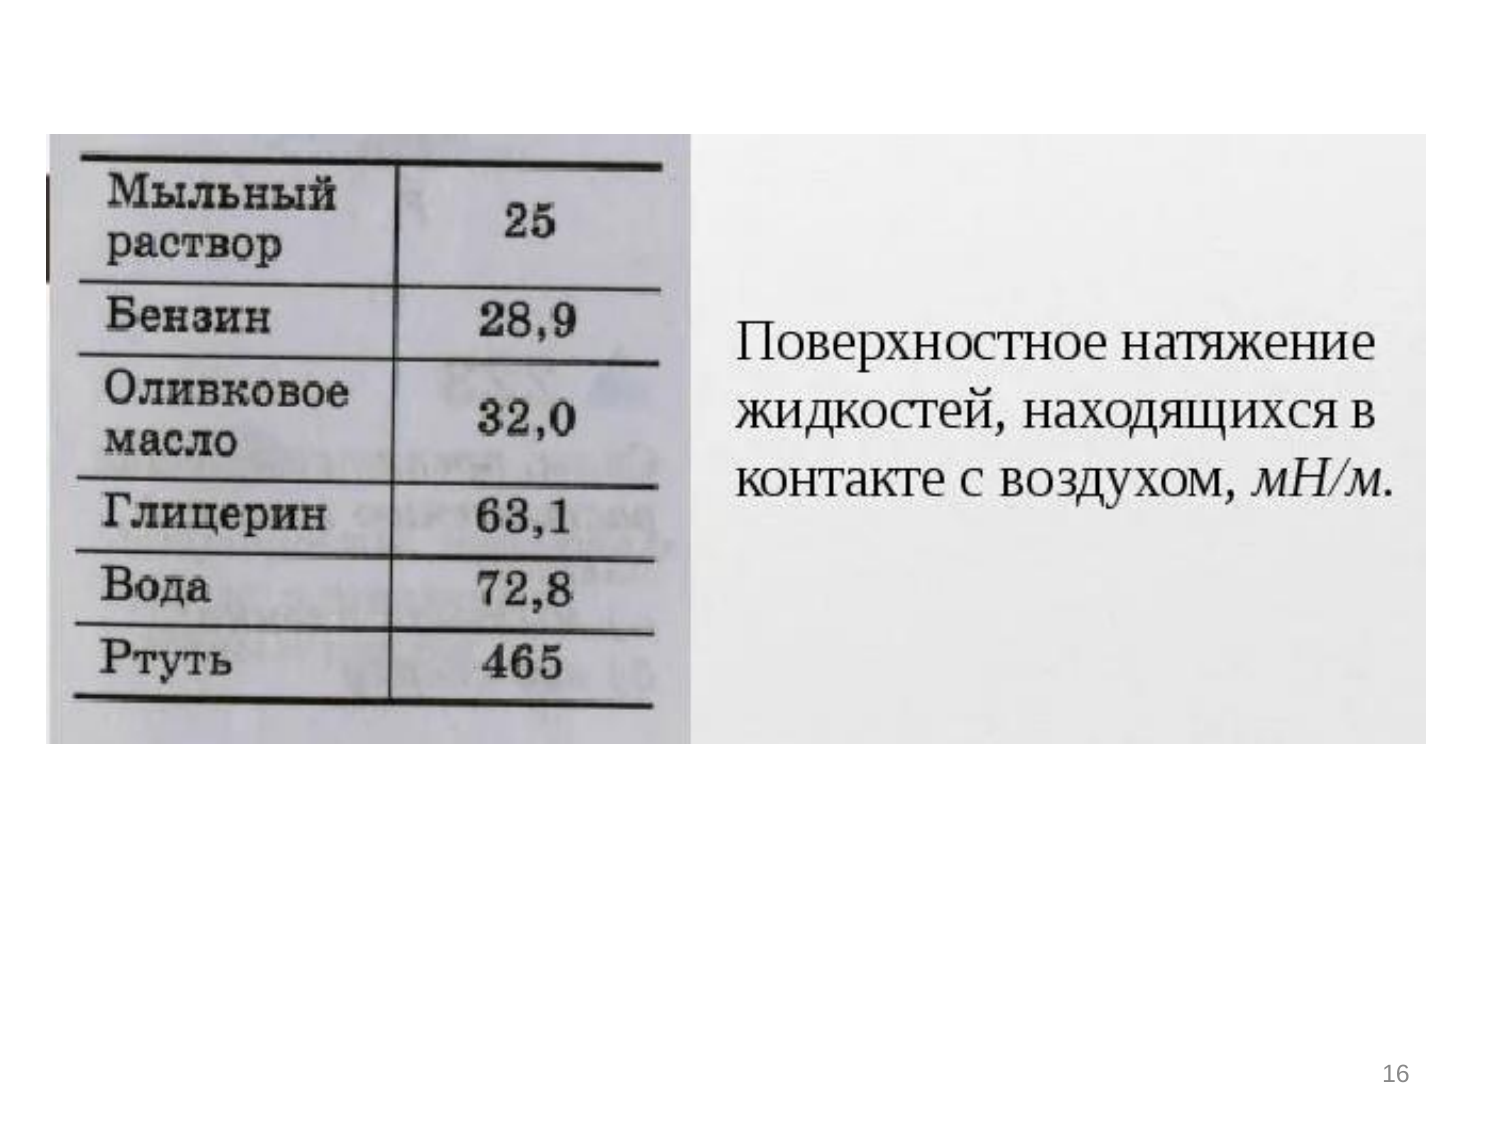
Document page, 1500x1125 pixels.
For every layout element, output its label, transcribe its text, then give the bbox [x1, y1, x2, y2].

slide_number 16 [1074, 1042, 1425, 1103]
picture [46, 134, 1427, 744]
